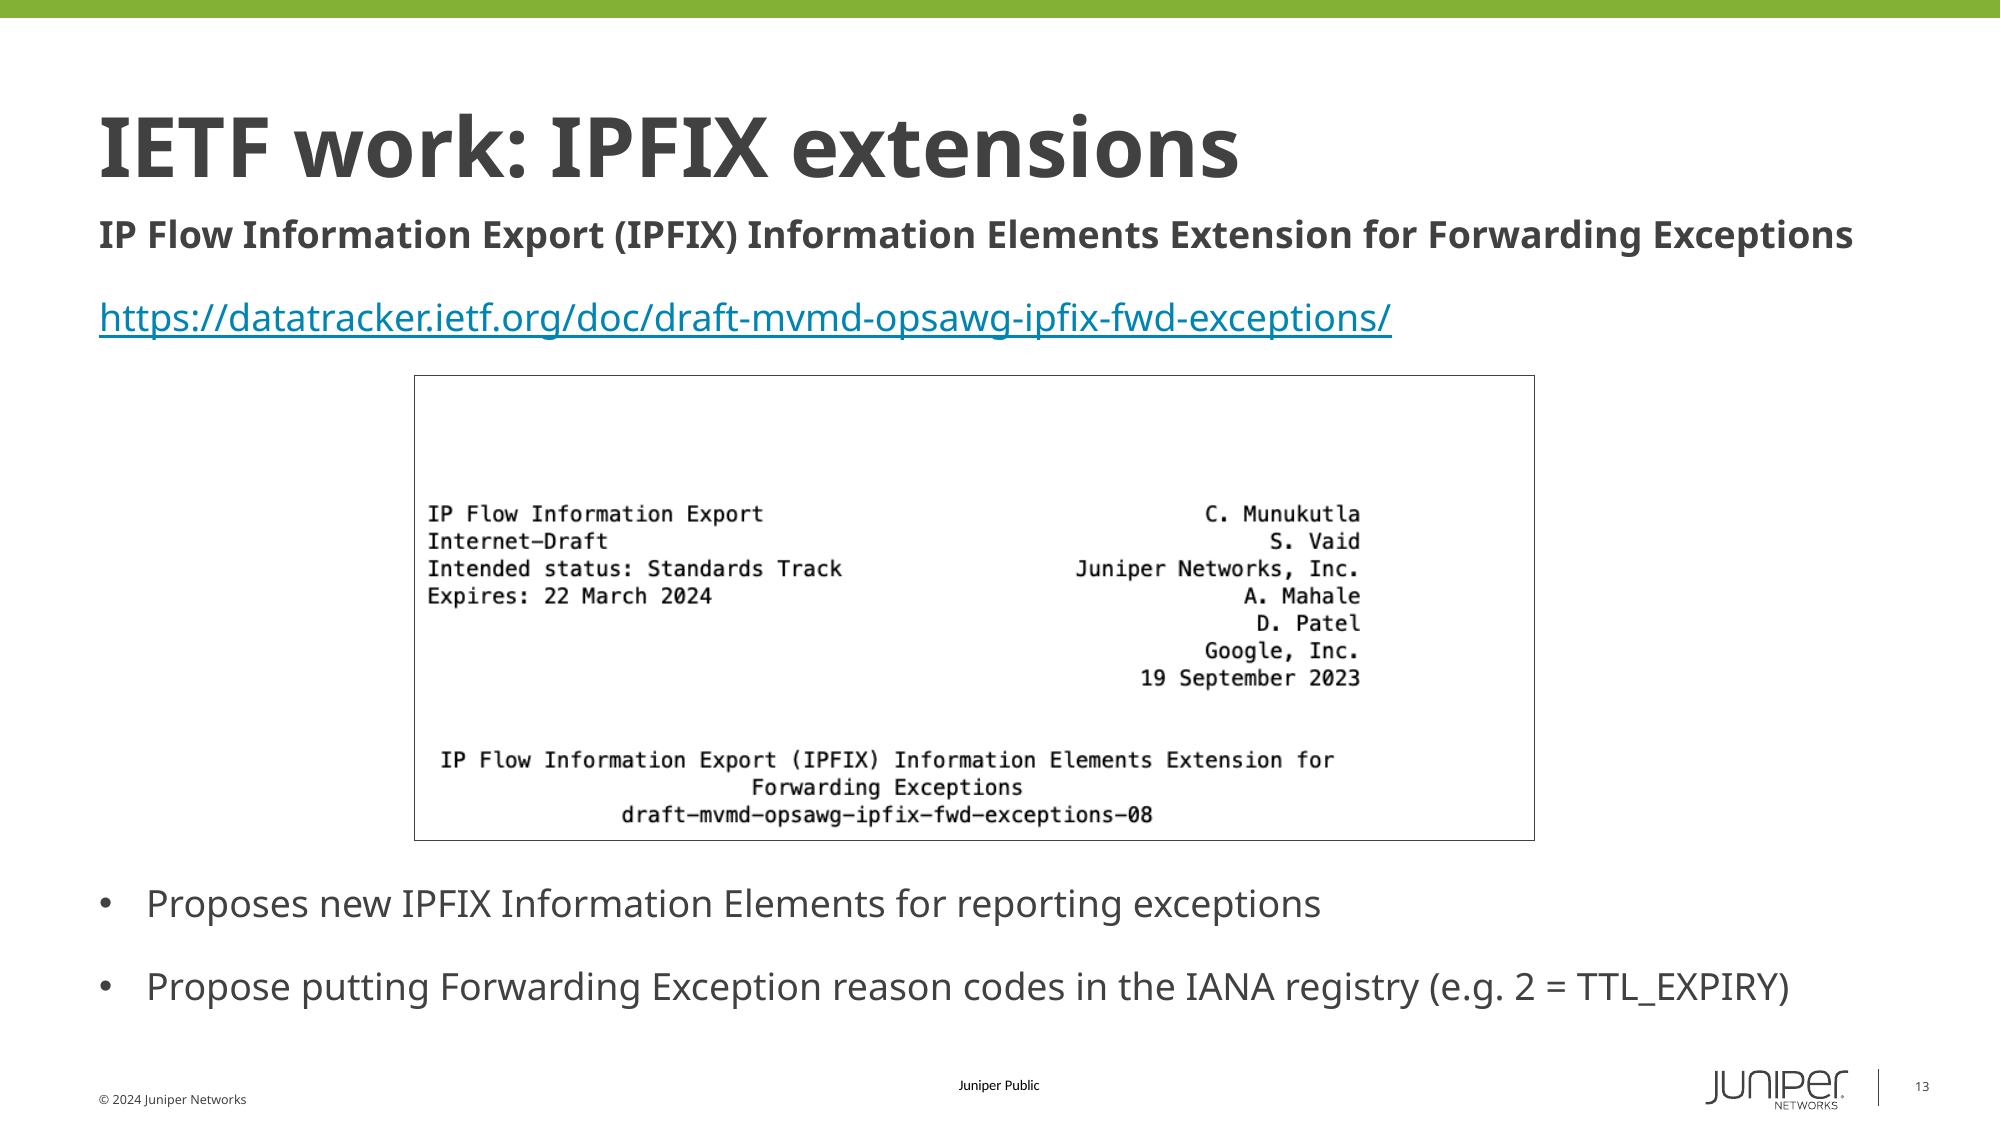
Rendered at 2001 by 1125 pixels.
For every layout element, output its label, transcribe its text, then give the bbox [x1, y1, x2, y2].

list IP Flow Information Export (IPFIX) Information Elements Extension for Forwarding Exceptions https://datatracker.ietf.org/doc/draft-mvmd-opsawg-ipfix-fwd-exceptions/ Proposes new IPFIX Information Elements for reporting exceptions Propose putting Forwarding Exception reason codes in the IANA registry (e.g. 2 = TTL_EXPIRY) [99, 206, 1916, 967]
picture [414, 375, 1535, 841]
title IETF work: IPFIX extensions [99, 20, 1916, 196]
